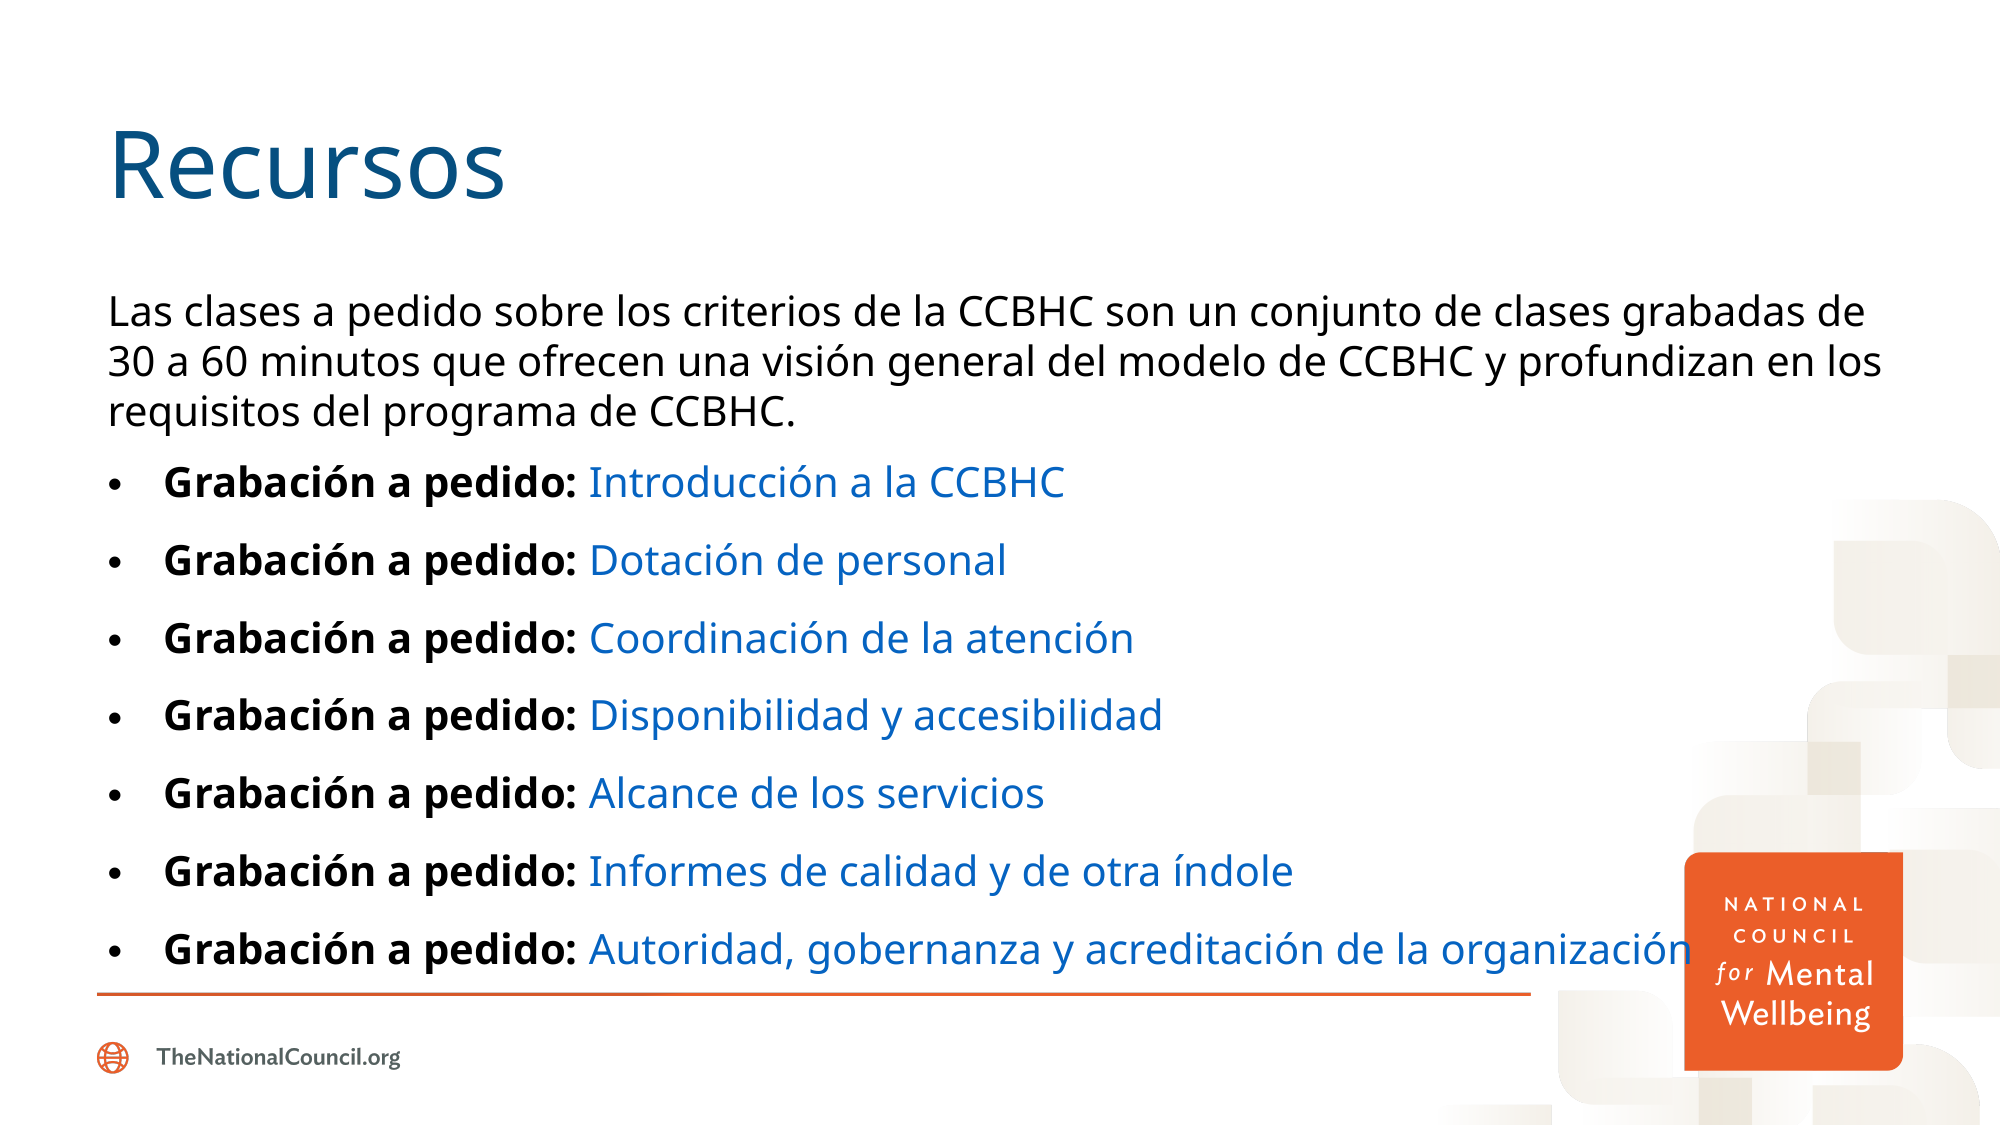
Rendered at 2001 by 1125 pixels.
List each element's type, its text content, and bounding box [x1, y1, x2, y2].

title Recursos [92, 59, 1908, 277]
picture [0, 0, 2000, 1125]
list Las clases a pedido sobre los criterios de la CCBHC son un conjunto de clases grabadas de 30 a 60 minutos que ofrecen una visión general del modelo de CCBHC y profundizan en los requisitos del programa de CCBHC. Grabación a pedido: Introducción a la CCBHC Grabación a pedido: Dotación de personal Grabación a pedido: Coordinación de la atención Grabación a pedido: Disponibilidad y accesibilidad Grabación a pedido: Alcance de los servicios Grabación a pedido: Informes de calidad y de otra índole Grabación a pedido: Autoridad, gobernanza y acreditación de la organización [92, 277, 1908, 958]
